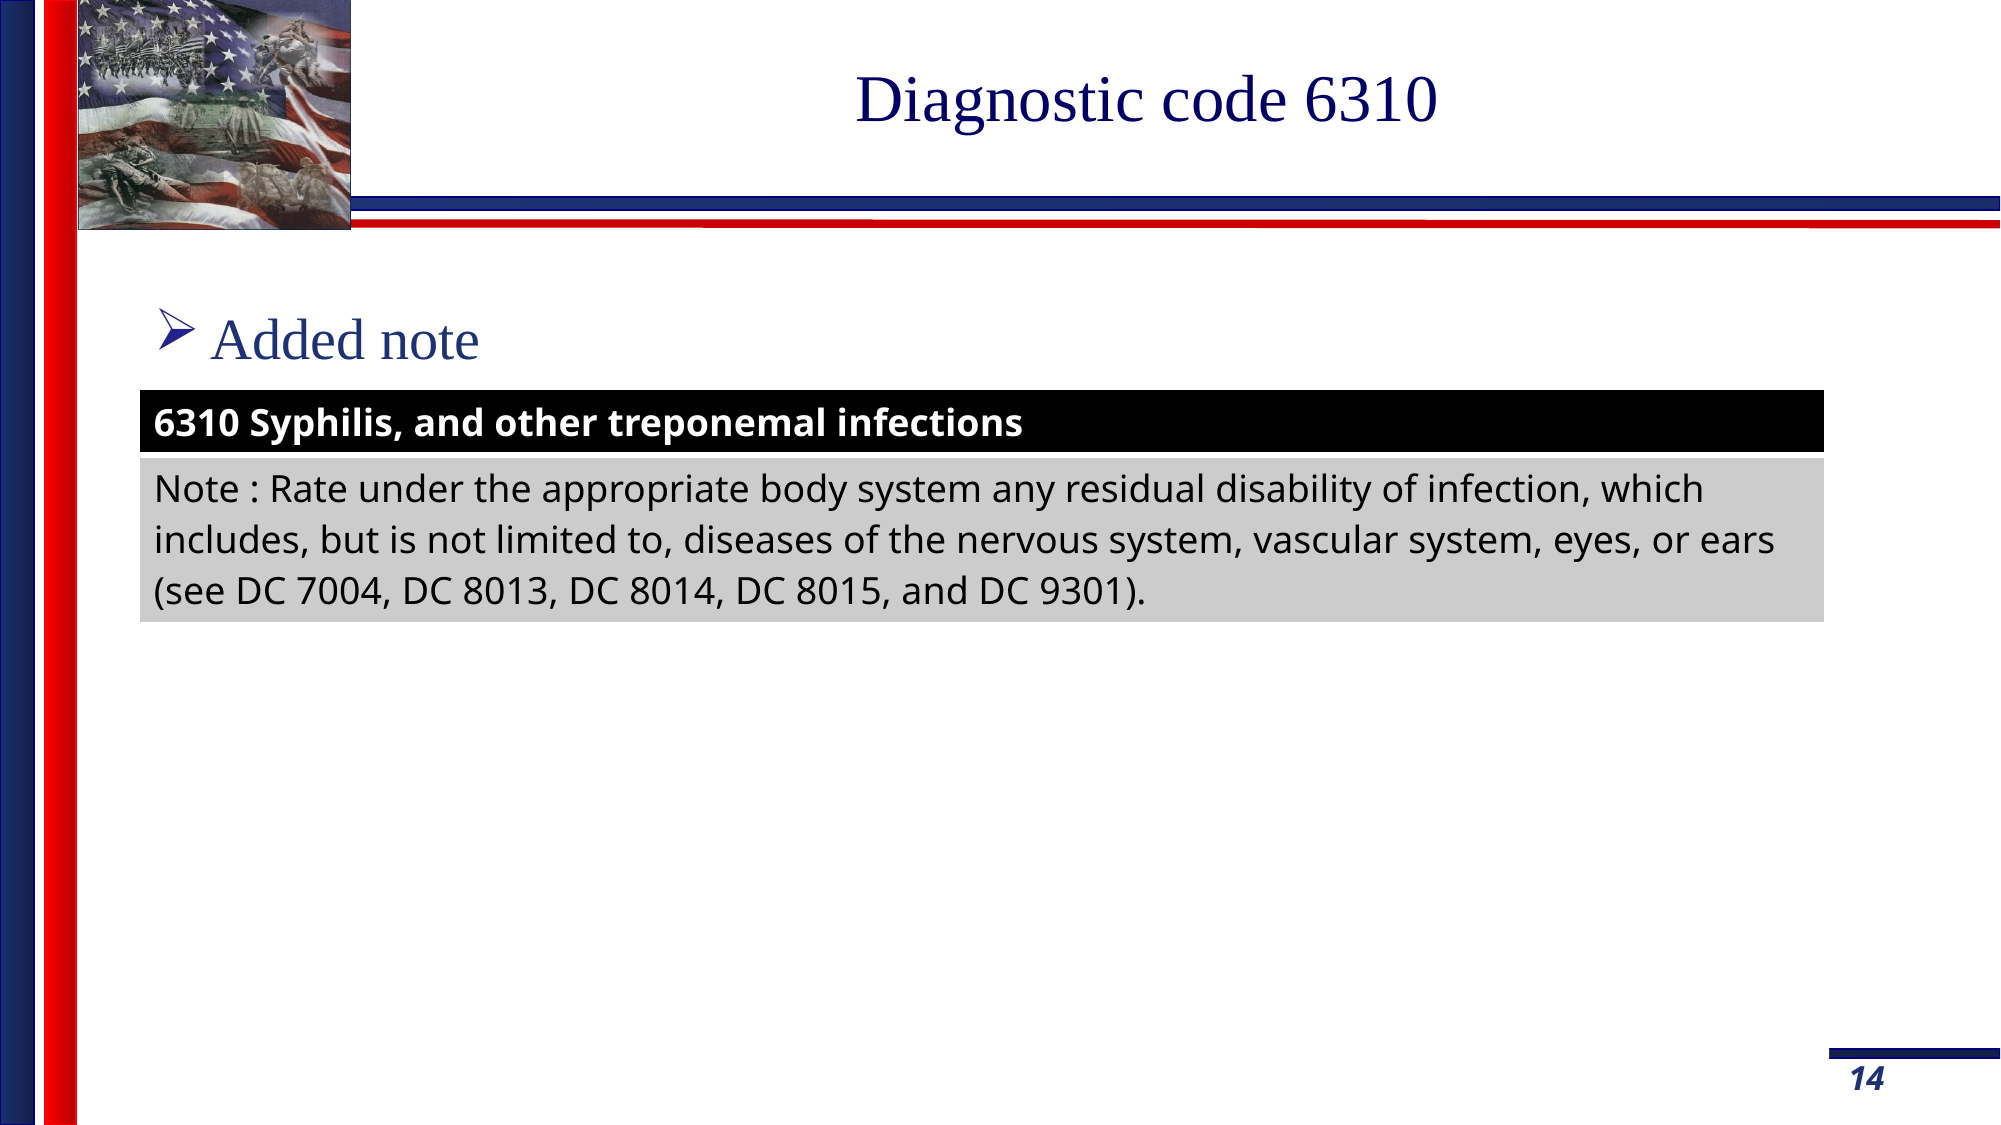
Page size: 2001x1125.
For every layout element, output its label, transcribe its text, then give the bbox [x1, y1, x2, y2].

picture [78, 0, 351, 230]
list Added note [139, 293, 1935, 993]
title Diagnostic code 6310 [350, 0, 1946, 190]
table_header 6310 Syphilis, and other treponemal infections [140, 390, 1824, 452]
table_cell Note : Rate under the appropriate body system any residual disability of infection, which includes, but is not limited to, diseases of the nervous system, vascular system, eyes, or ears (see DC 7004, DC 8013, DC 8014, DC 8015, and DC 9301). [140, 458, 1824, 622]
slide_number 14 [1733, 1042, 2000, 1118]
